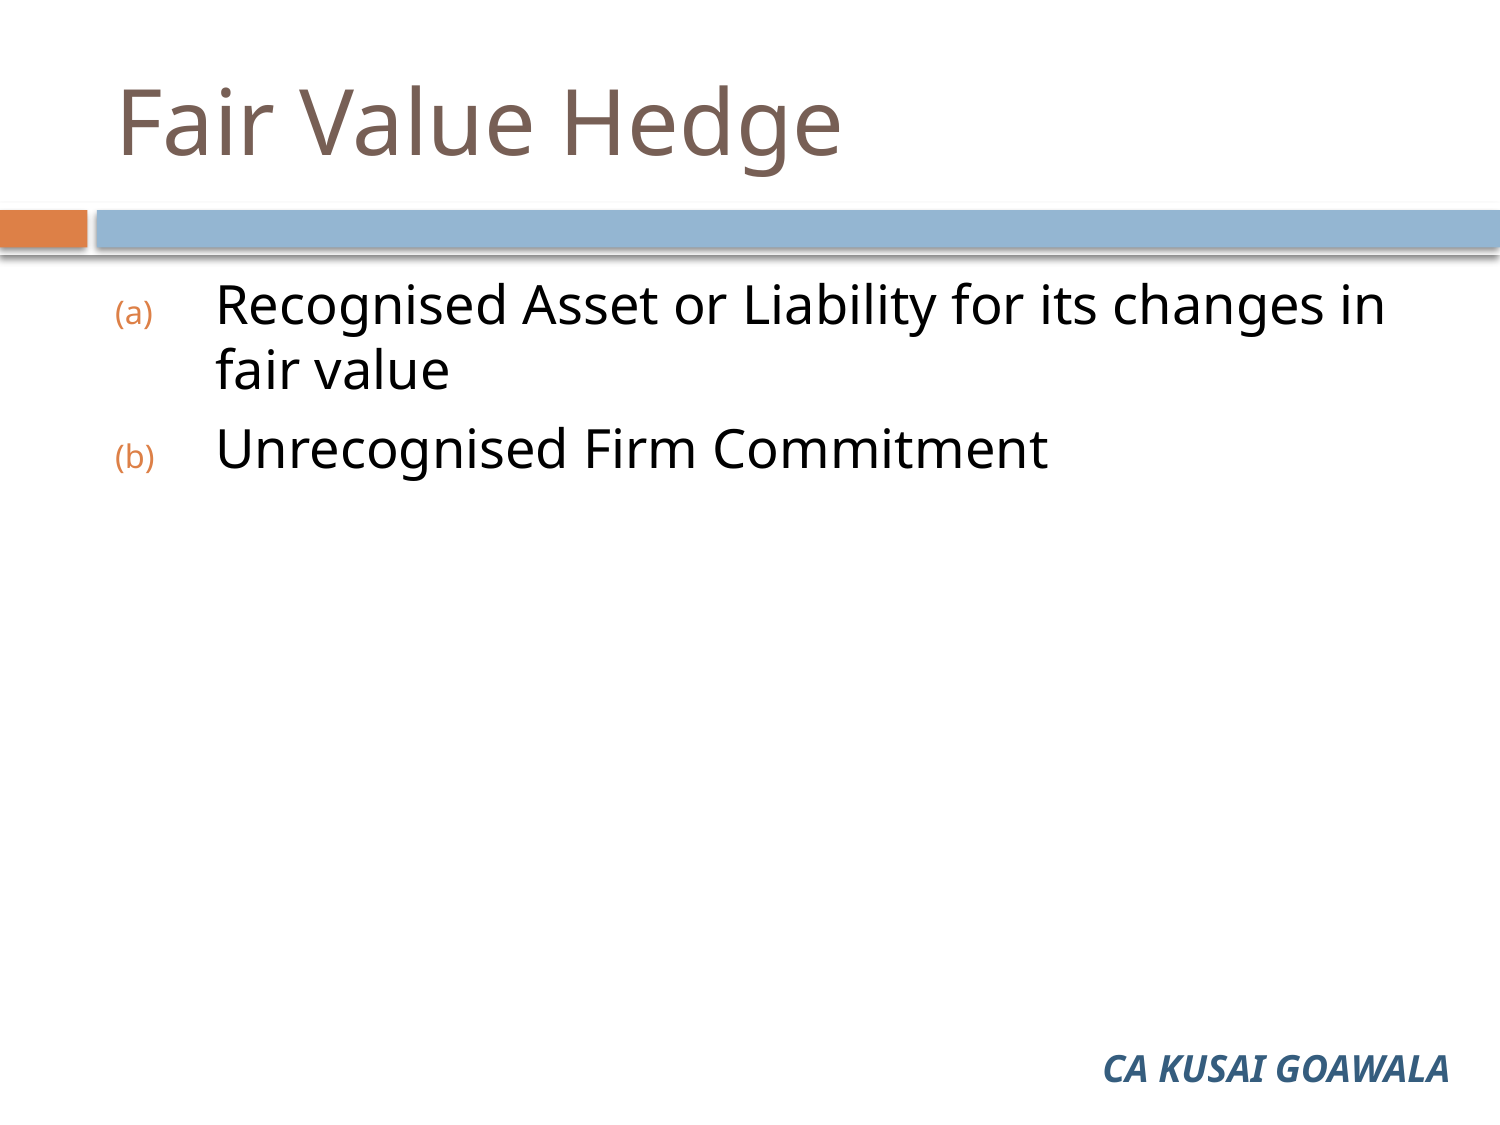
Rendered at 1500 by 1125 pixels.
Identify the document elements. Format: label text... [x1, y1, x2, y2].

title Fair Value Hedge [100, 37, 1438, 200]
list Recognised Asset or Liability for its changes in fair value Unrecognised Firm Commitment [100, 262, 1438, 1005]
text_box CA KUSAI GOAWALA [1087, 1037, 1475, 1098]
